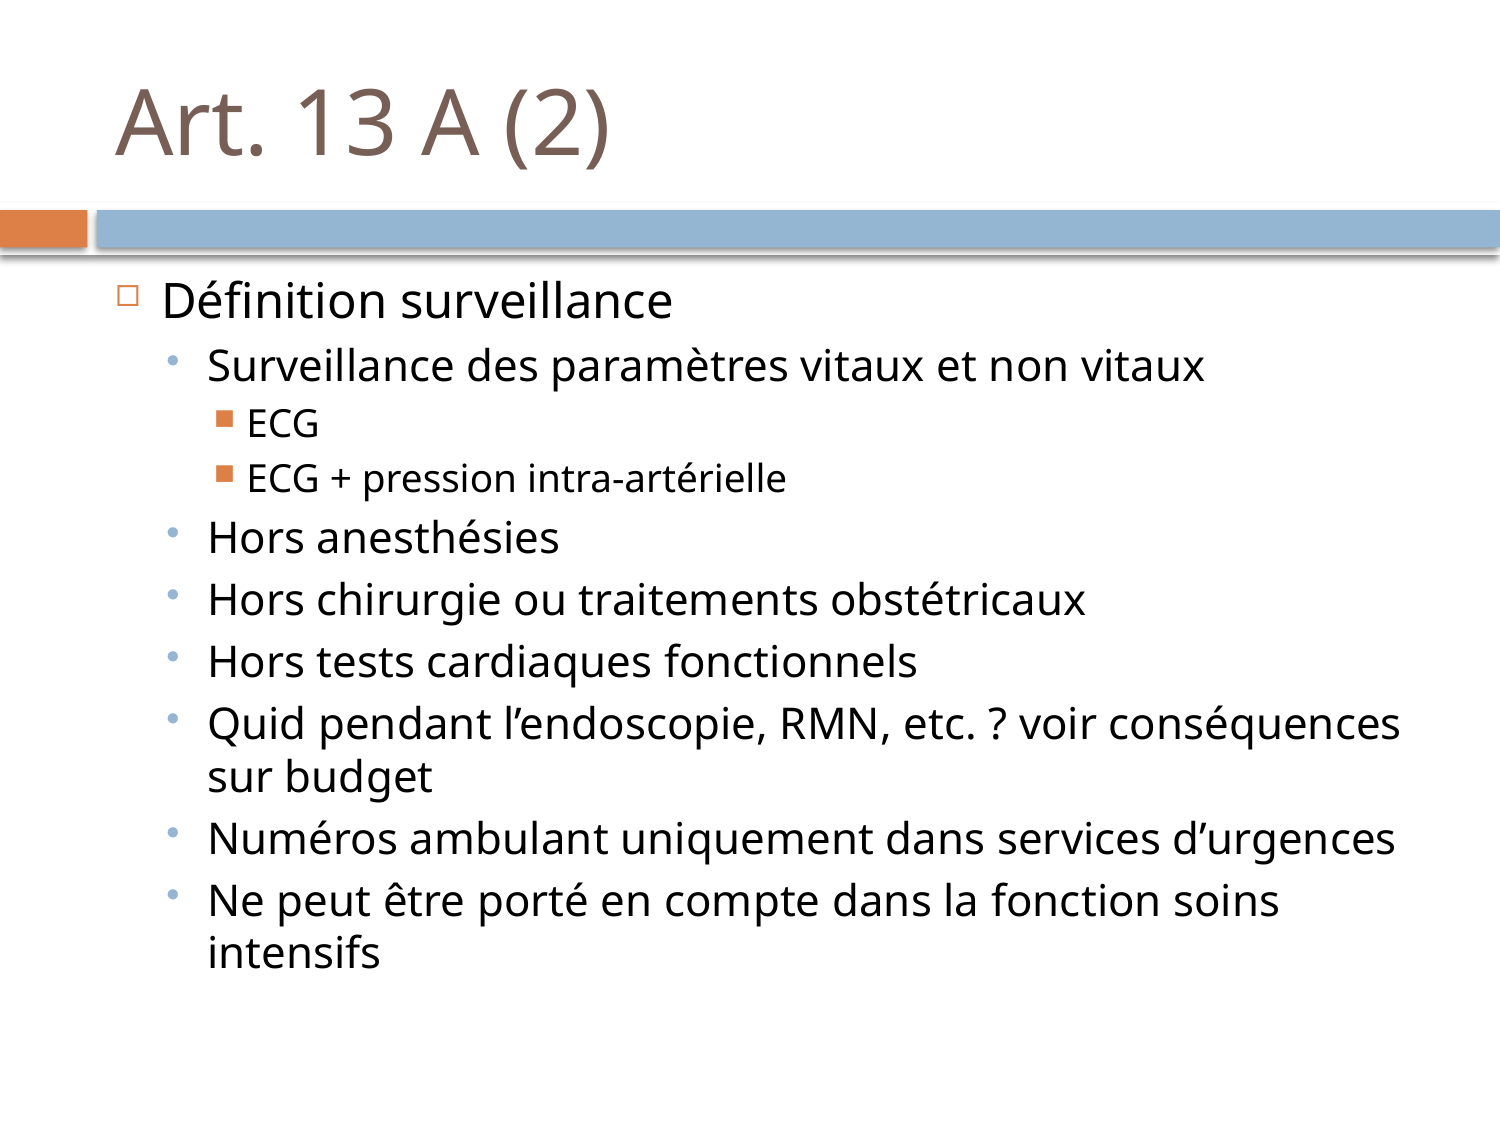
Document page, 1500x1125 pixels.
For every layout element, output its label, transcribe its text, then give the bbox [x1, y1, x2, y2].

list Définition surveillance Surveillance des paramètres vitaux et non vitaux ECG ECG + pression intra-artérielle Hors anesthésies Hors chirurgie ou traitements obstétricaux Hors tests cardiaques fonctionnels Quid pendant l’endoscopie, RMN, etc. ? voir conséquences sur budget Numéros ambulant uniquement dans services d’urgences Ne peut être porté en compte dans la fonction soins intensifs [100, 262, 1438, 1000]
title Art. 13 A (2) [100, 37, 1438, 200]
